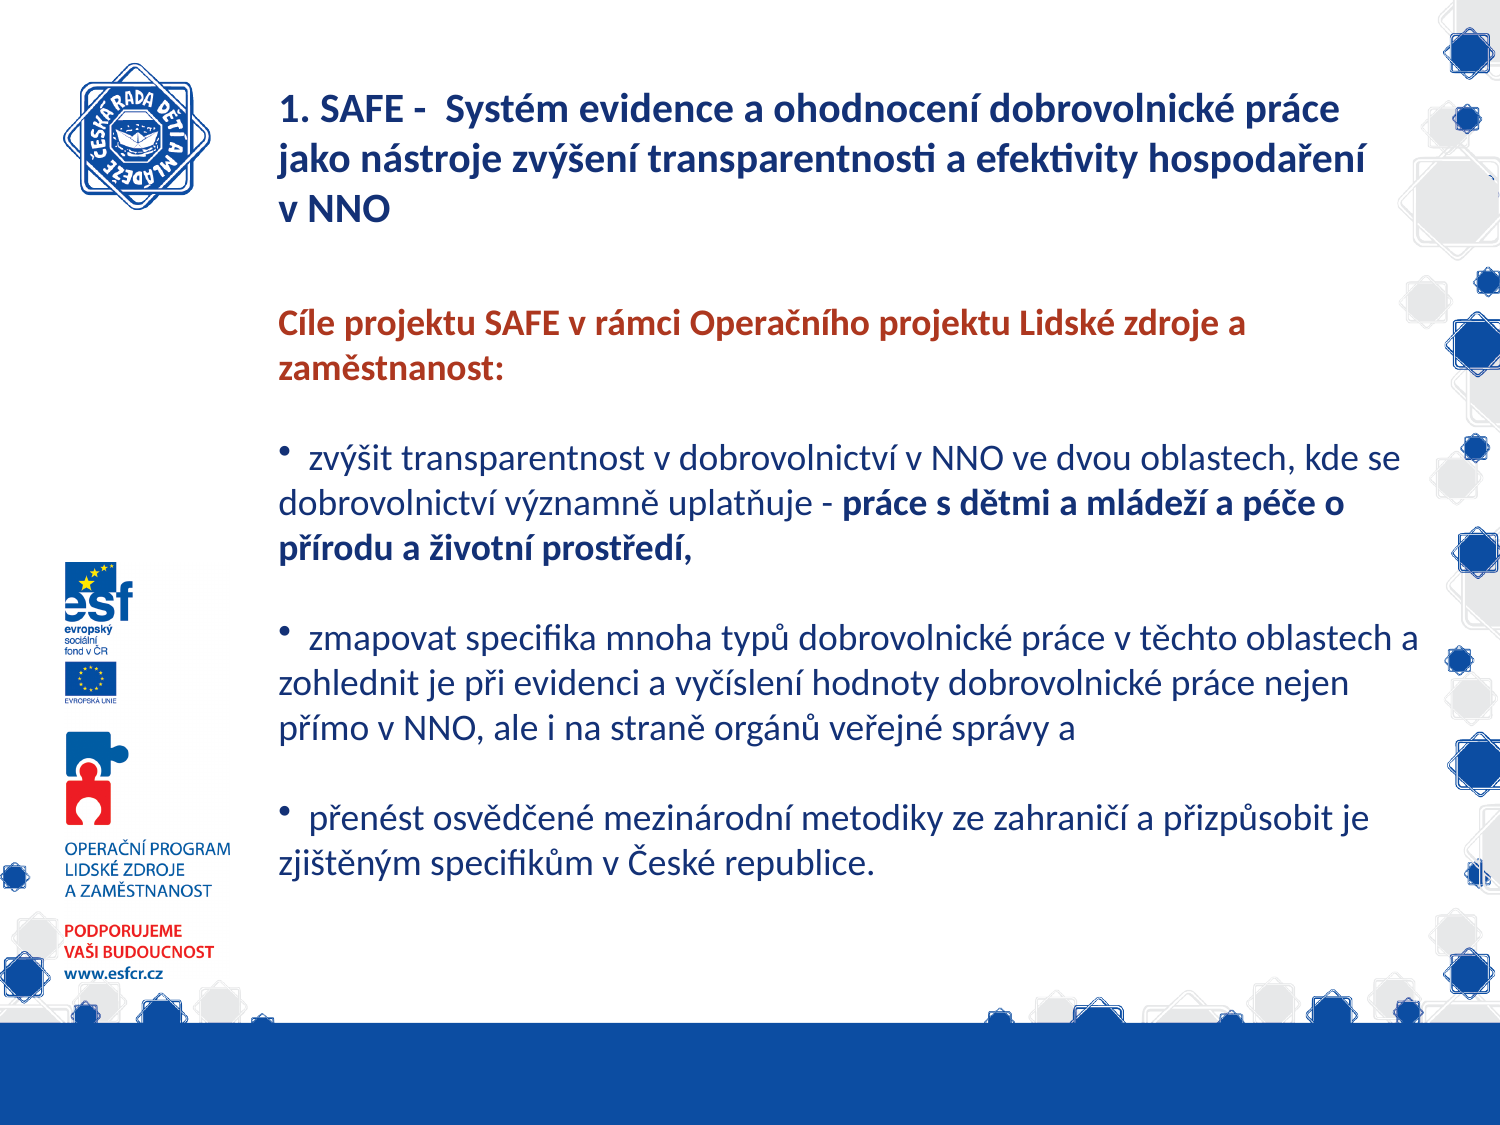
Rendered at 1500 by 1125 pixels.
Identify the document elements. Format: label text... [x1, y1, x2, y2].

picture [0, 0, 1500, 1125]
title 1. SAFE - Systém evidence a ohodnocení dobrovolnické práce jako nástroje zvýšení transparentnosti a efektivity hospodaření v NNO [263, 45, 1399, 266]
text_box Cíle projektu SAFE v rámci Operačního projektu Lidské zdroje a zaměstnanost: zvýšit transparentnost v dobrovolnictví v NNO ve dvou oblastech, kde se dobrovolnictví významně uplatňuje - práce s dětmi a mládeží a péče o přírodu a životní prostředí, zmapovat specifika mnoha typů dobrovolnické práce v těchto oblastech a zohlednit je při evidenci a vyčíslení hodnoty dobrovolnické práce nejen přímo v NNO, ale i na straně orgánů veřejné správy a přenést osvědčené mezinárodní metodiky ze zahraničí a přizpůsobit je zjištěným specifikům v České republice. [263, 290, 1439, 891]
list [63, 561, 230, 979]
